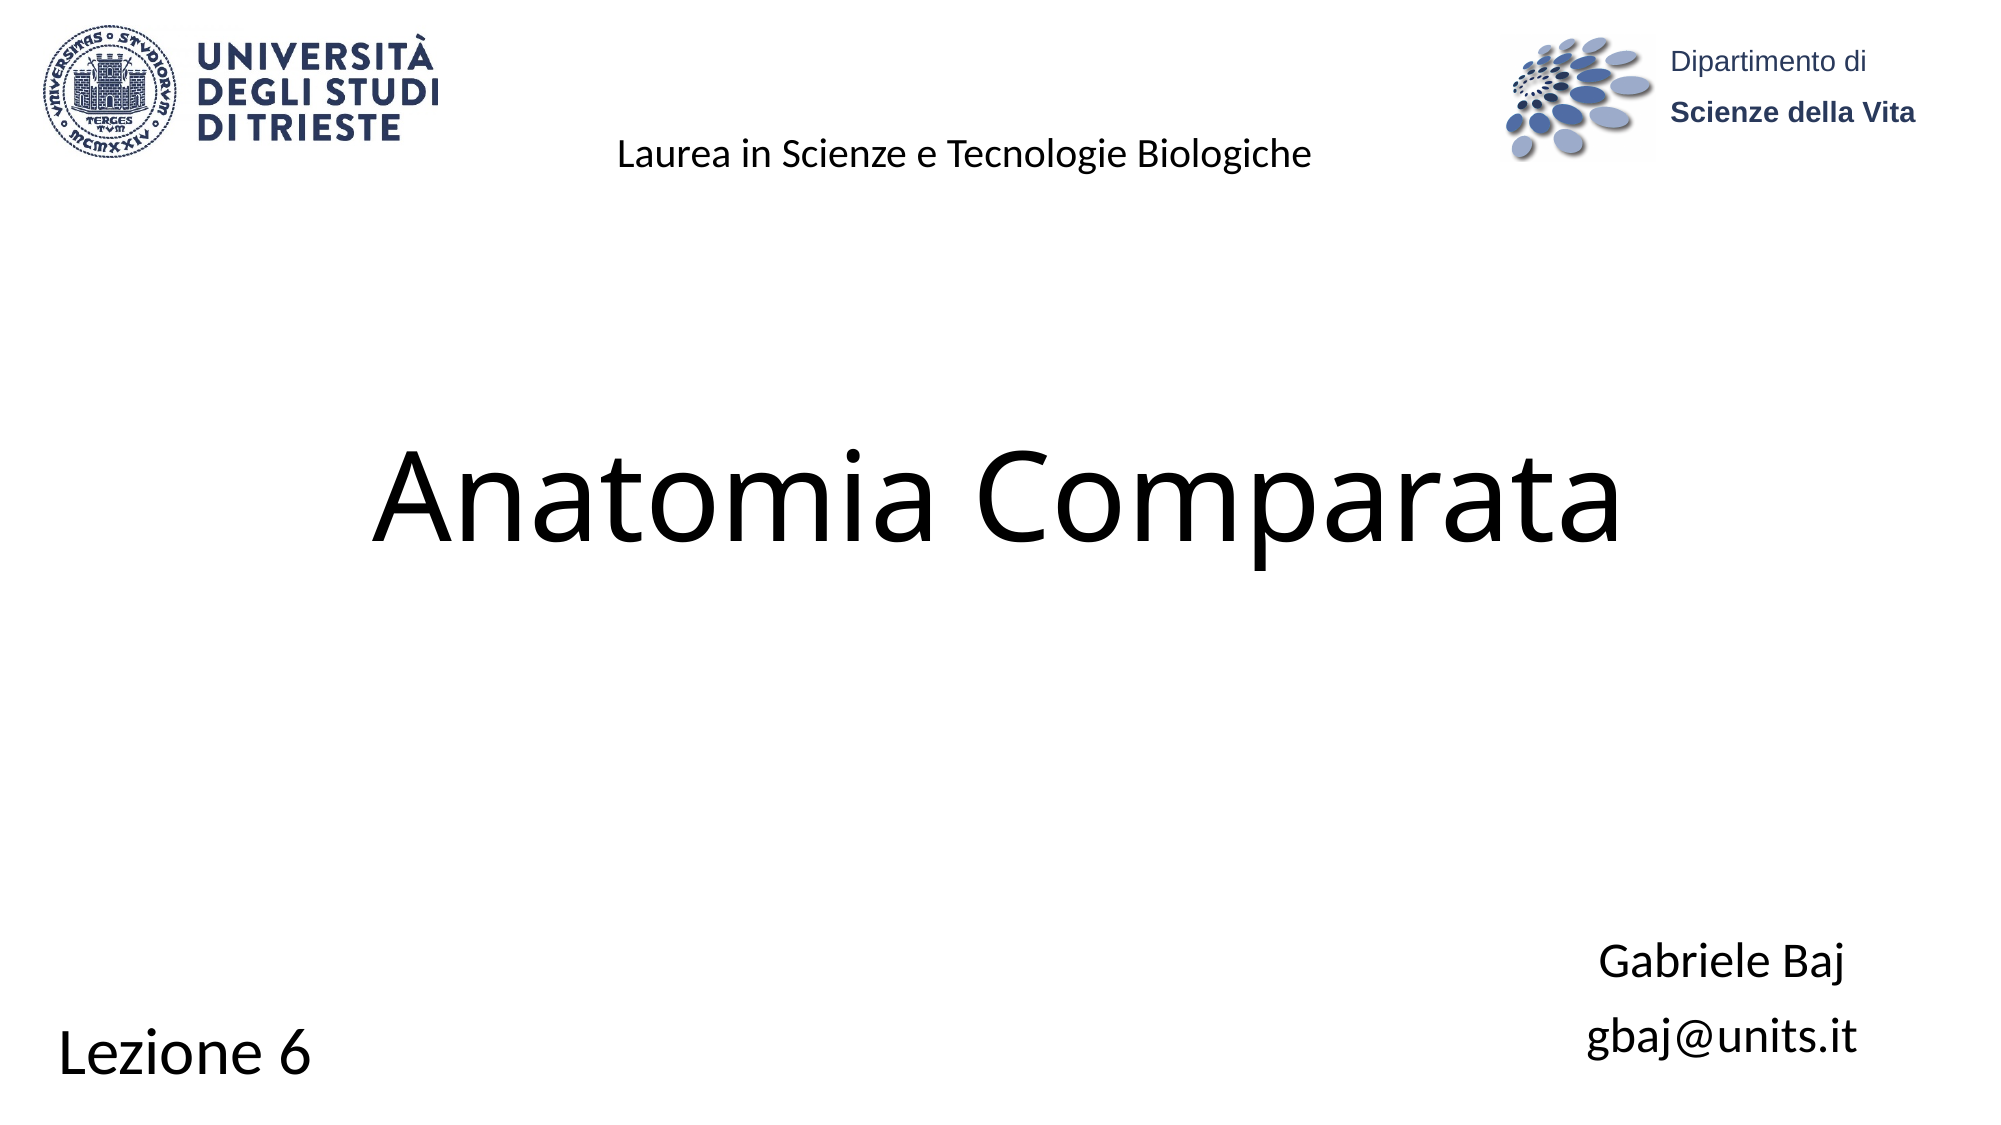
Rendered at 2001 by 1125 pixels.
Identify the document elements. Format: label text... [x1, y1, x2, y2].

text_box Dipartimento di Scienze della Vita [1656, 34, 2000, 136]
subtitle Gabriele Baj gbaj@units.it [1553, 926, 1891, 1076]
title Anatomia Comparata [249, 184, 1750, 576]
picture [43, 25, 438, 159]
picture [1500, 34, 1656, 162]
text_box Laurea in Scienze e Tecnologie Biologiche [602, 118, 1328, 184]
text_box Lezione 6 [43, 1001, 457, 1096]
